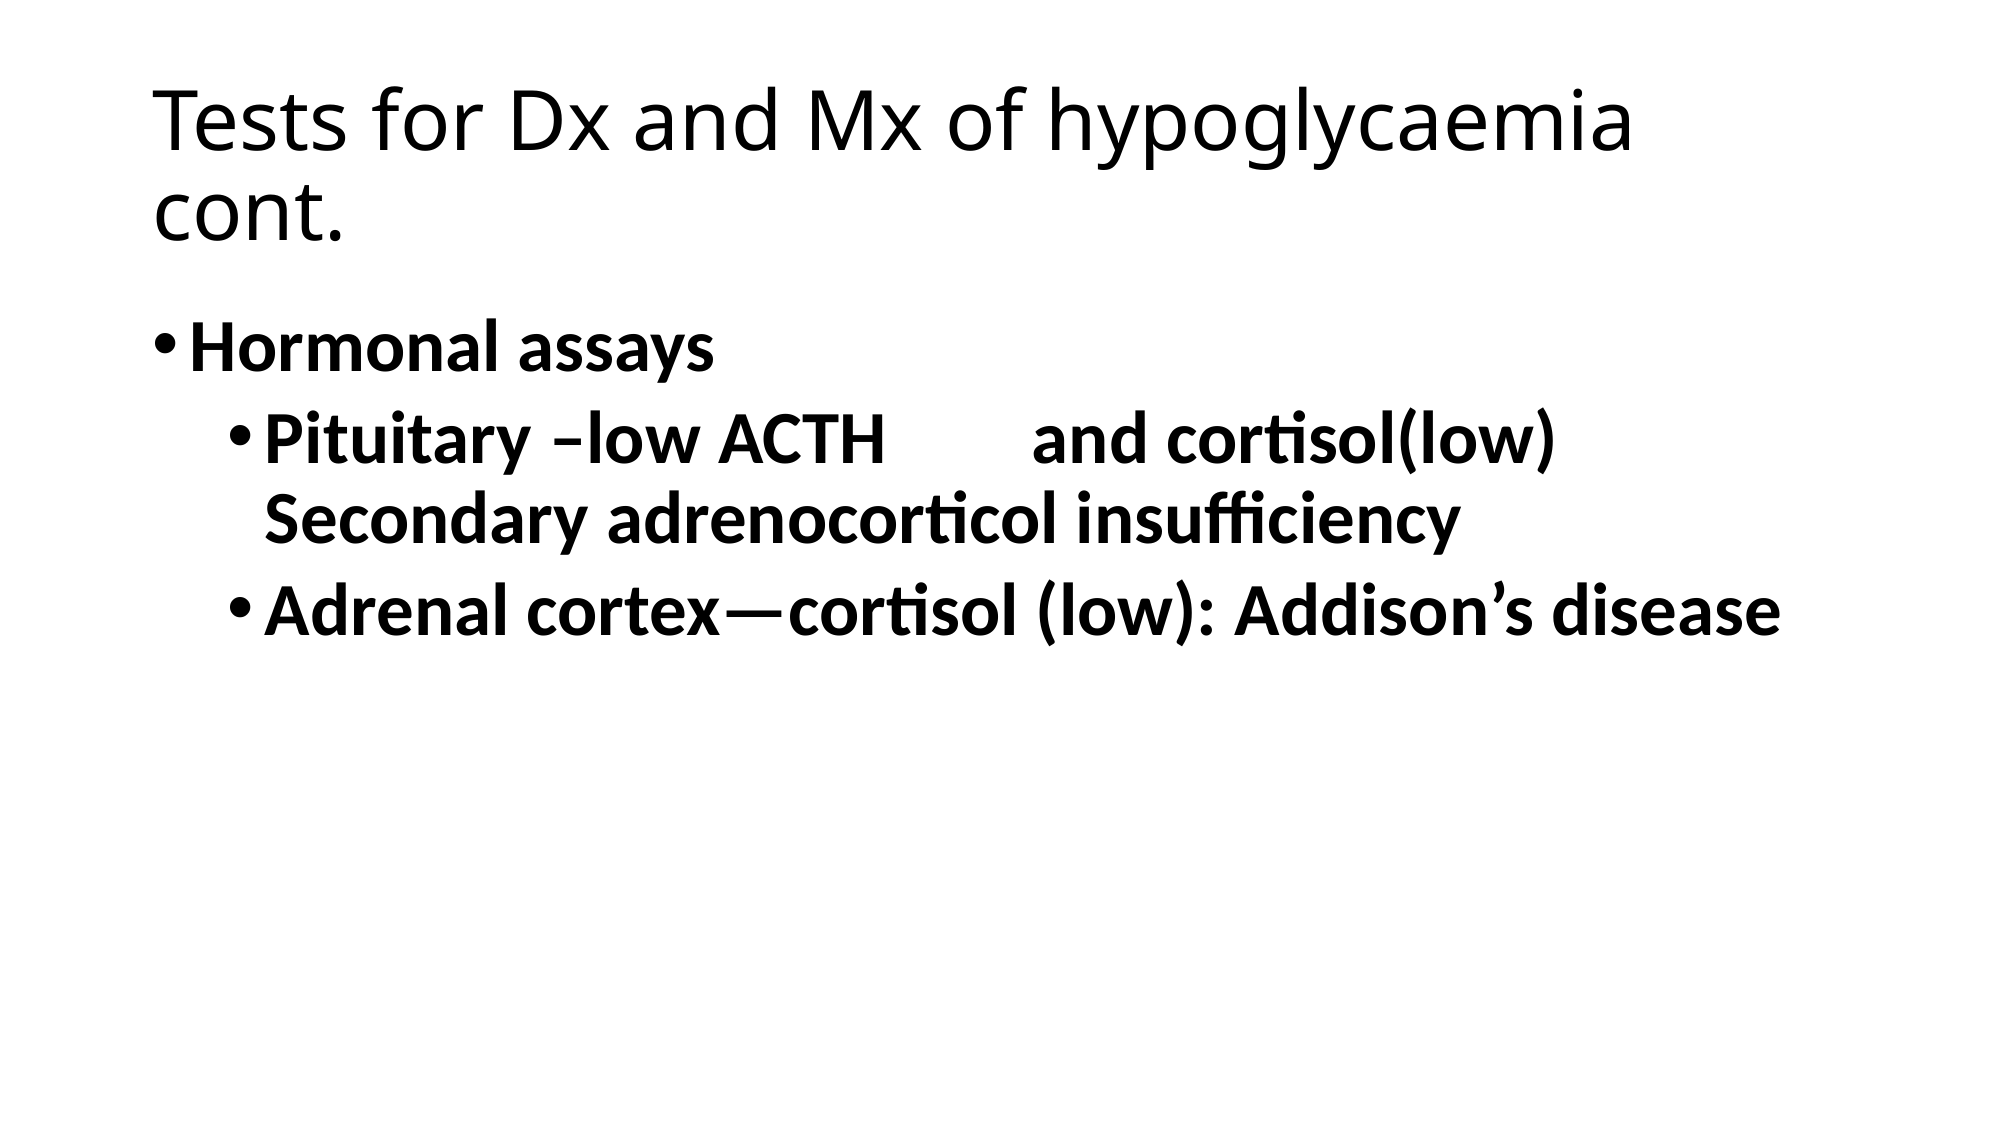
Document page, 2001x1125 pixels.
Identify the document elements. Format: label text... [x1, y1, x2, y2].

title Tests for Dx and Mx of hypoglycaemia cont. [137, 59, 1863, 278]
list Hormonal assays Pituitary –low ACTH and cortisol(low) Secondary adrenocorticol insufficiency Adrenal cortex—cortisol (low): Addison’s disease [137, 299, 1863, 1014]
